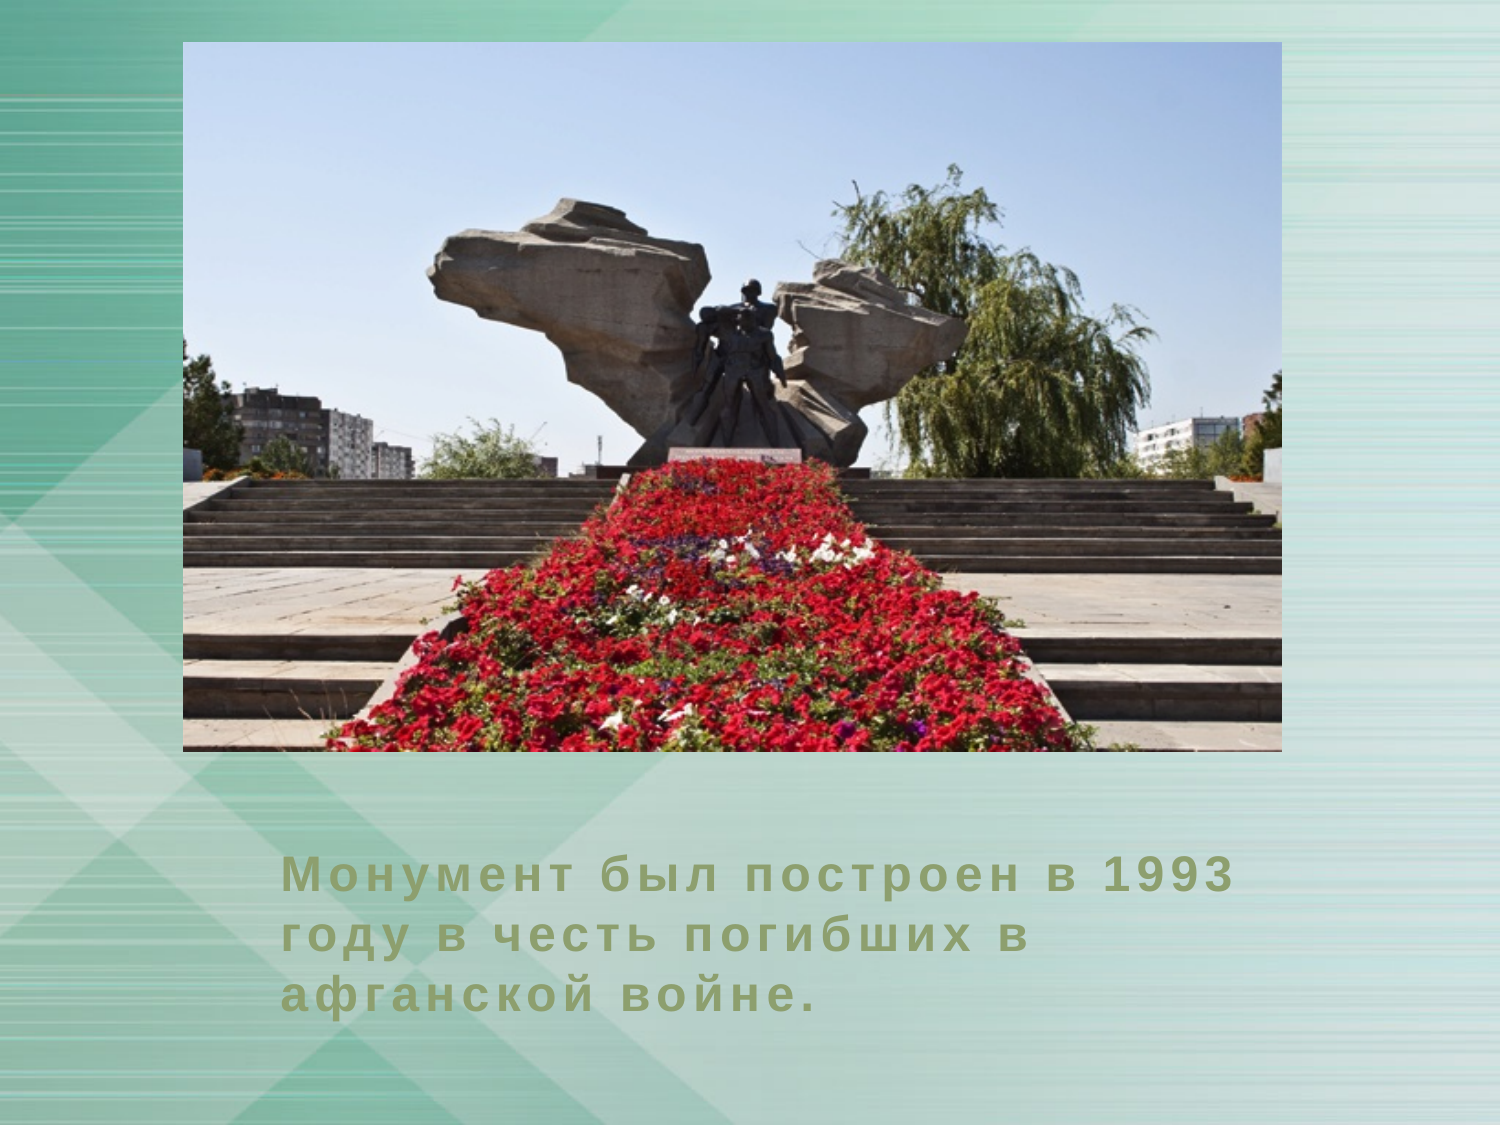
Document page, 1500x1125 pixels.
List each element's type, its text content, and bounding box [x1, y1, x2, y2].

text_box Монумент был построен в 1993 году в честь погибших в афганской войне. [265, 834, 1258, 1029]
picture [0, 0, 1500, 1125]
